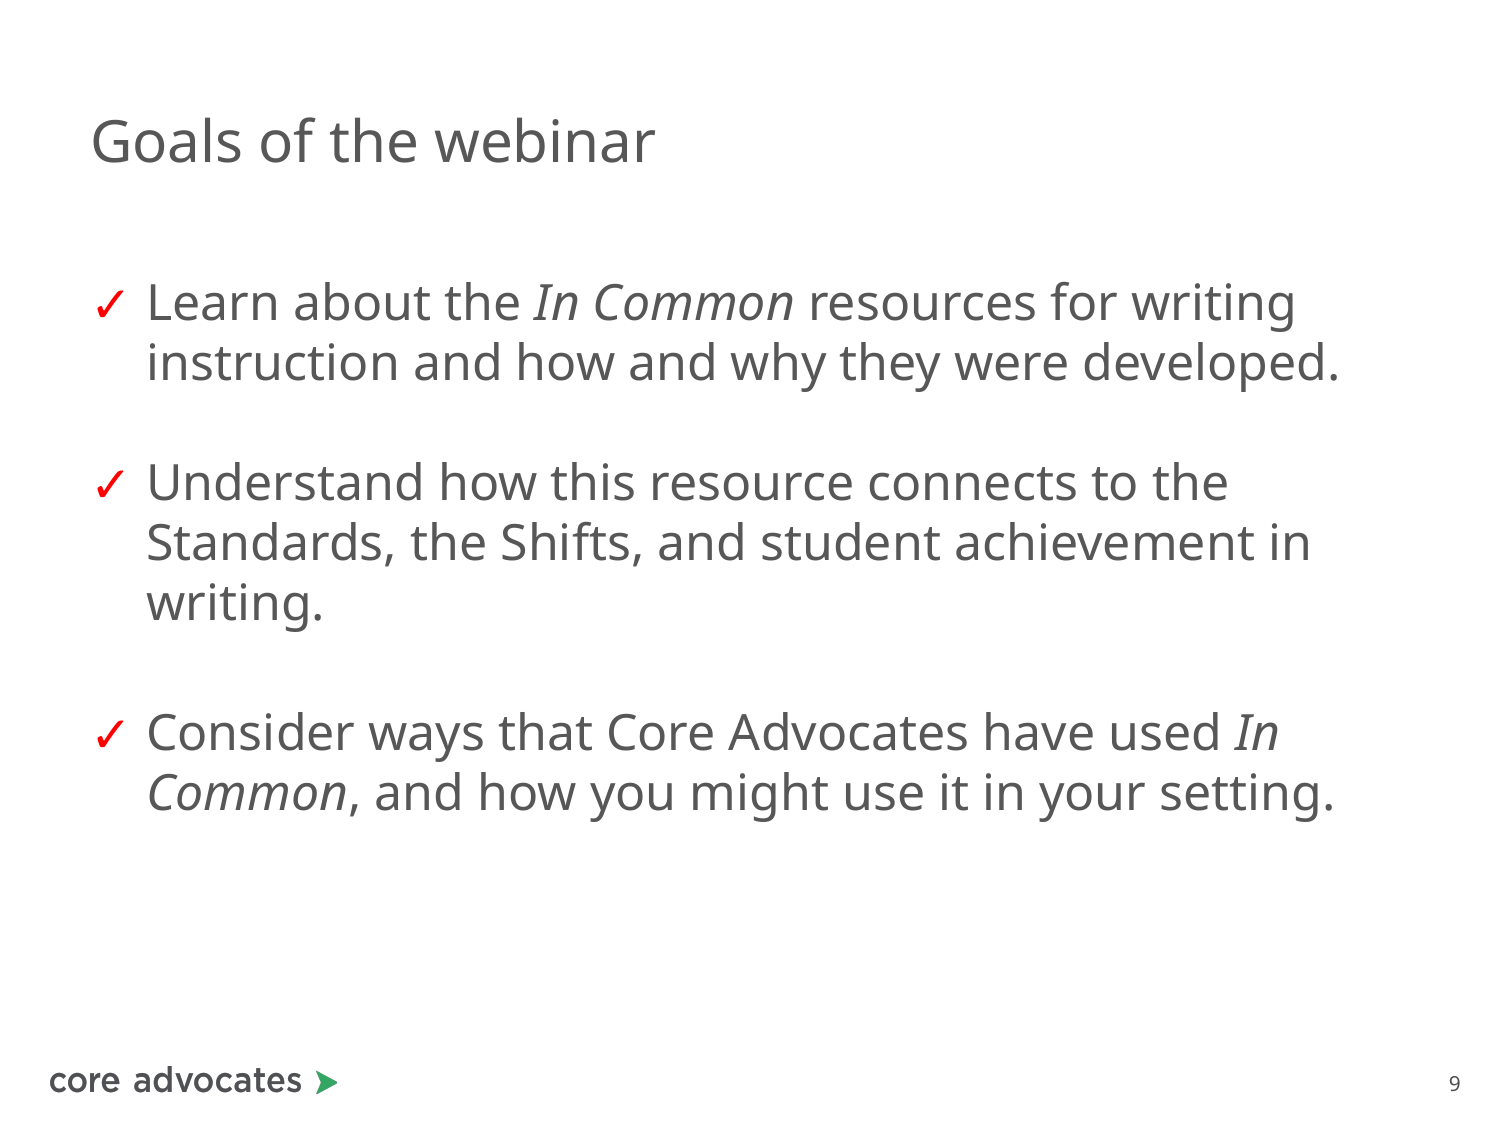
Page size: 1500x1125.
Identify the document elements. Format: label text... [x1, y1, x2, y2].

list Learn about the In Common resources for writing instruction and how and why they were developed. Understand how this resource connects to the Standards, the Shifts, and student achievement in writing. Consider ways that Core Advocates have used In Common, and how you might use it in your setting. [75, 262, 1425, 1005]
title Goals of the webinar [75, 45, 1425, 233]
picture [50, 1066, 337, 1094]
